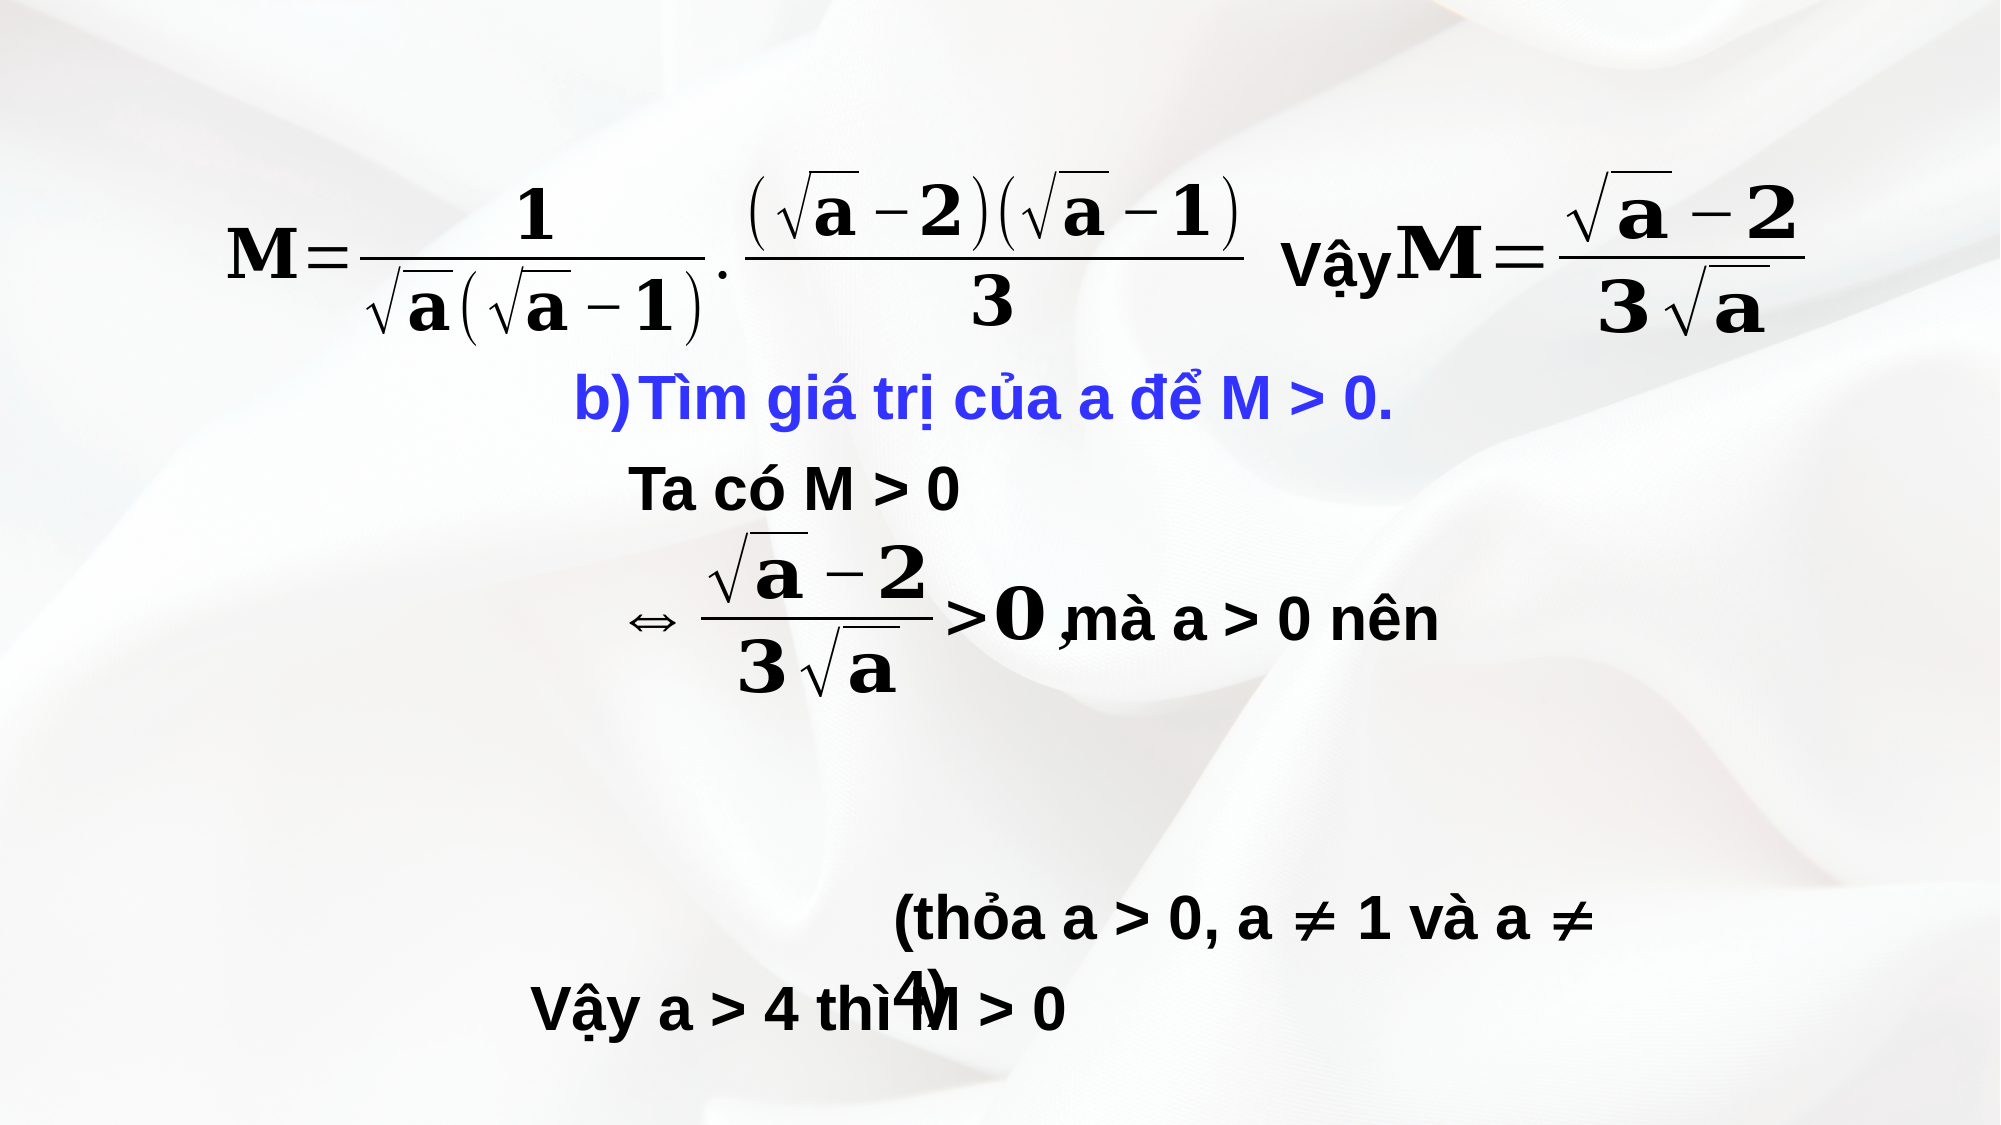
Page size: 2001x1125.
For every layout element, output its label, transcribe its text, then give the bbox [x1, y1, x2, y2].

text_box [674, 362, 825, 396]
text_box Tìm giá trị của a để M > 0. [558, 349, 1454, 440]
text_box Vậy a > 4 thì M > 0 [515, 960, 1135, 1050]
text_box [1266, 166, 1811, 350]
text_box Ta có M > 0 [613, 440, 1018, 530]
text_box (thỏa a > 0, a  1 và a  4) [878, 869, 1661, 1034]
